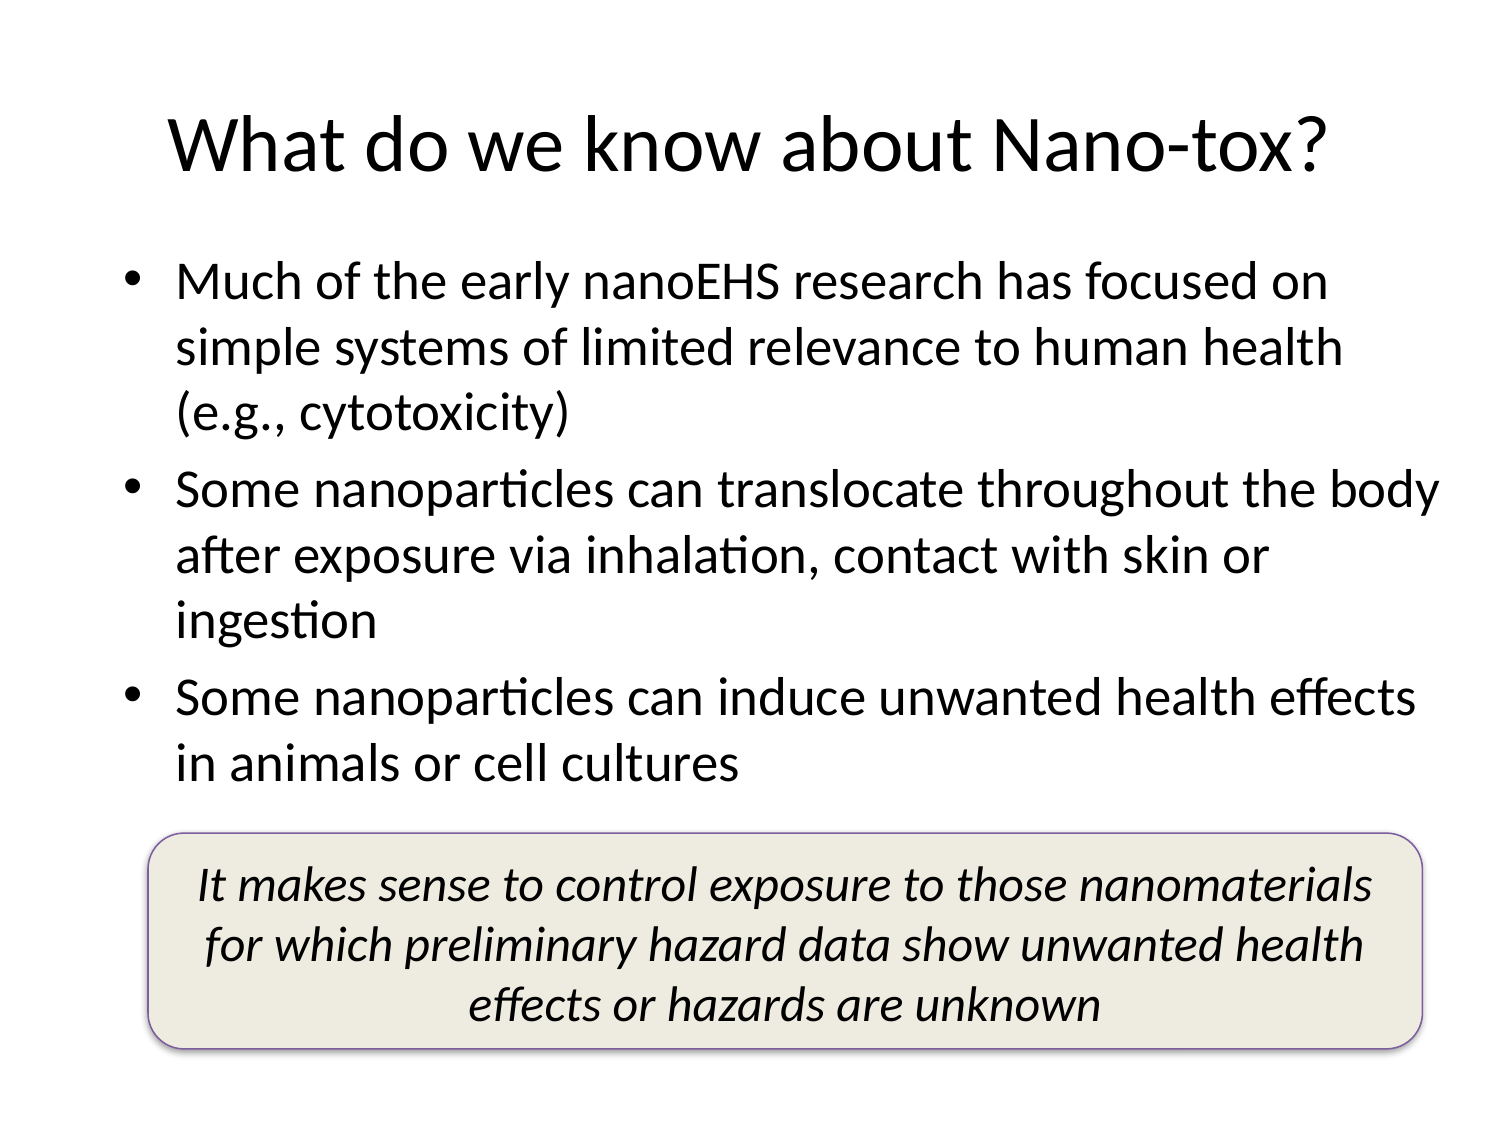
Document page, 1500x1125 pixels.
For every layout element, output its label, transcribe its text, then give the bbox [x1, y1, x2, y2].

text_box It makes sense to control exposure to those nanomaterials for which preliminary hazard data show unwanted health effects or hazards are unknown [147, 832, 1424, 1050]
list Much of the early nanoEHS research has focused on simple systems of limited relevance to human health (e.g., cytotoxicity) Some nanoparticles can translocate throughout the body after exposure via inhalation, contact with skin or ingestion Some nanoparticles can induce unwanted health effects in animals or cell cultures [108, 237, 1466, 803]
title What do we know about Nano-tox? [75, 45, 1425, 233]
